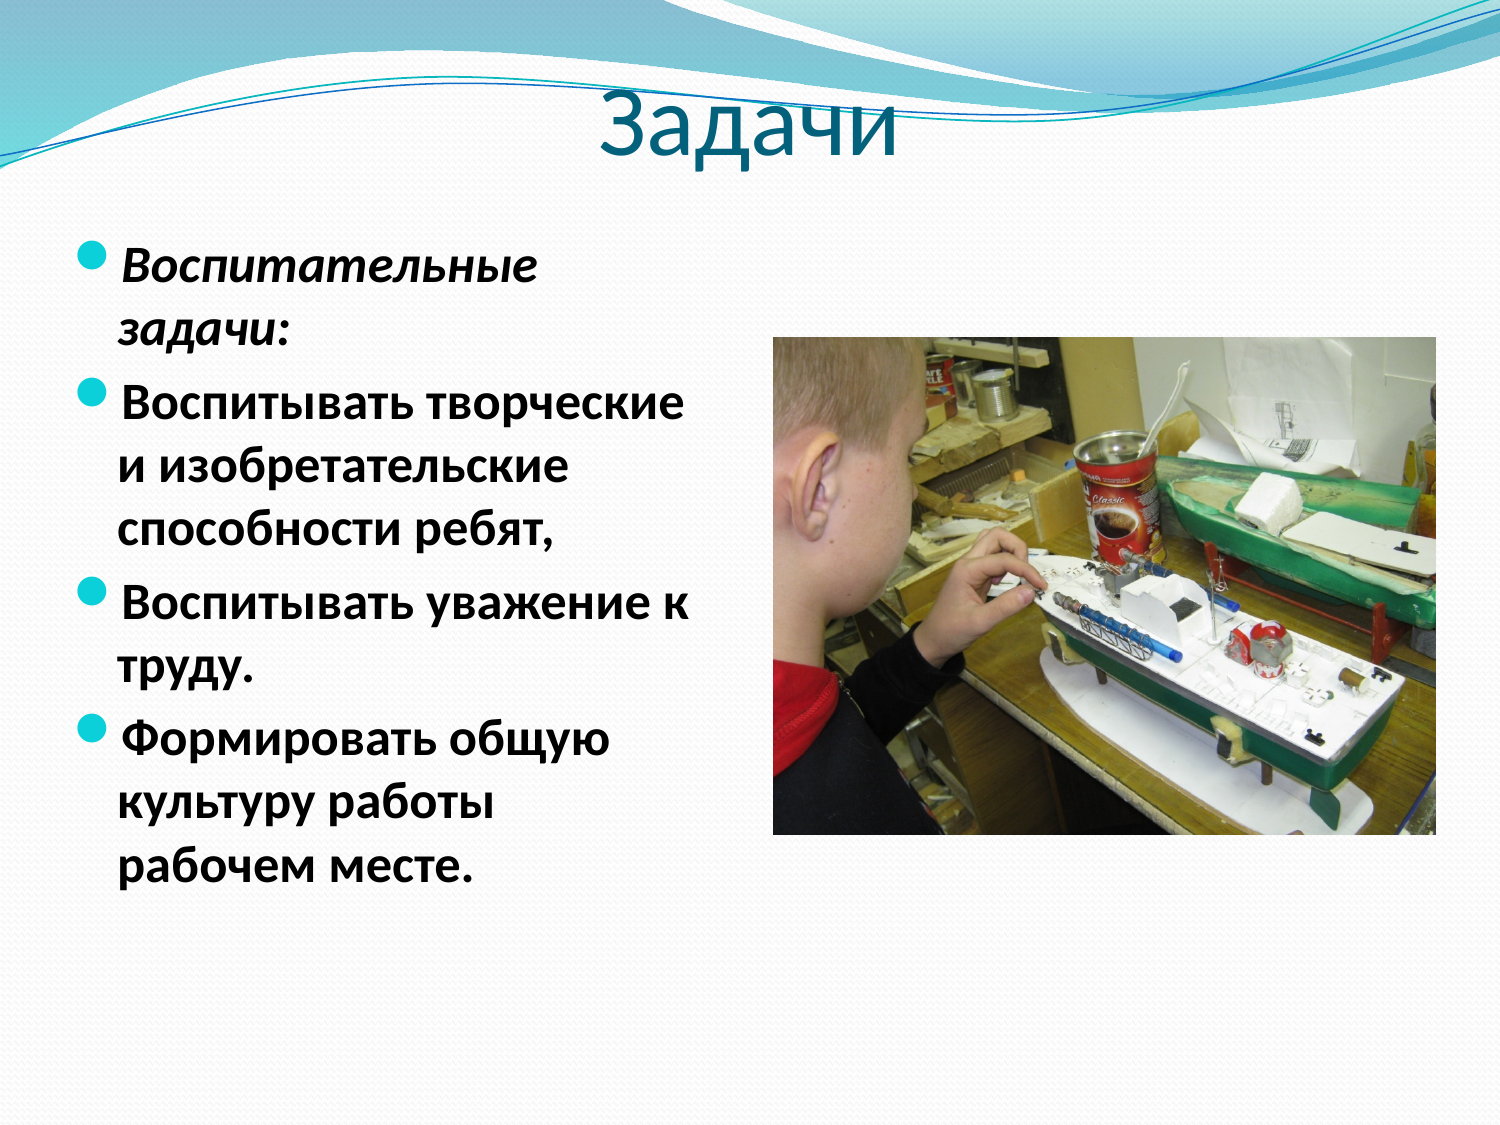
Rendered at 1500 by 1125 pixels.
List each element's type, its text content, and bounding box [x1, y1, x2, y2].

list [773, 337, 1437, 836]
title Задачи [75, 46, 1425, 176]
list Воспитательные задачи: Воспитывать творческие и изобретательские способности ребят, Воспитывать уважение к труду. Формировать общую культуру работы рабочем месте. [58, 222, 722, 951]
